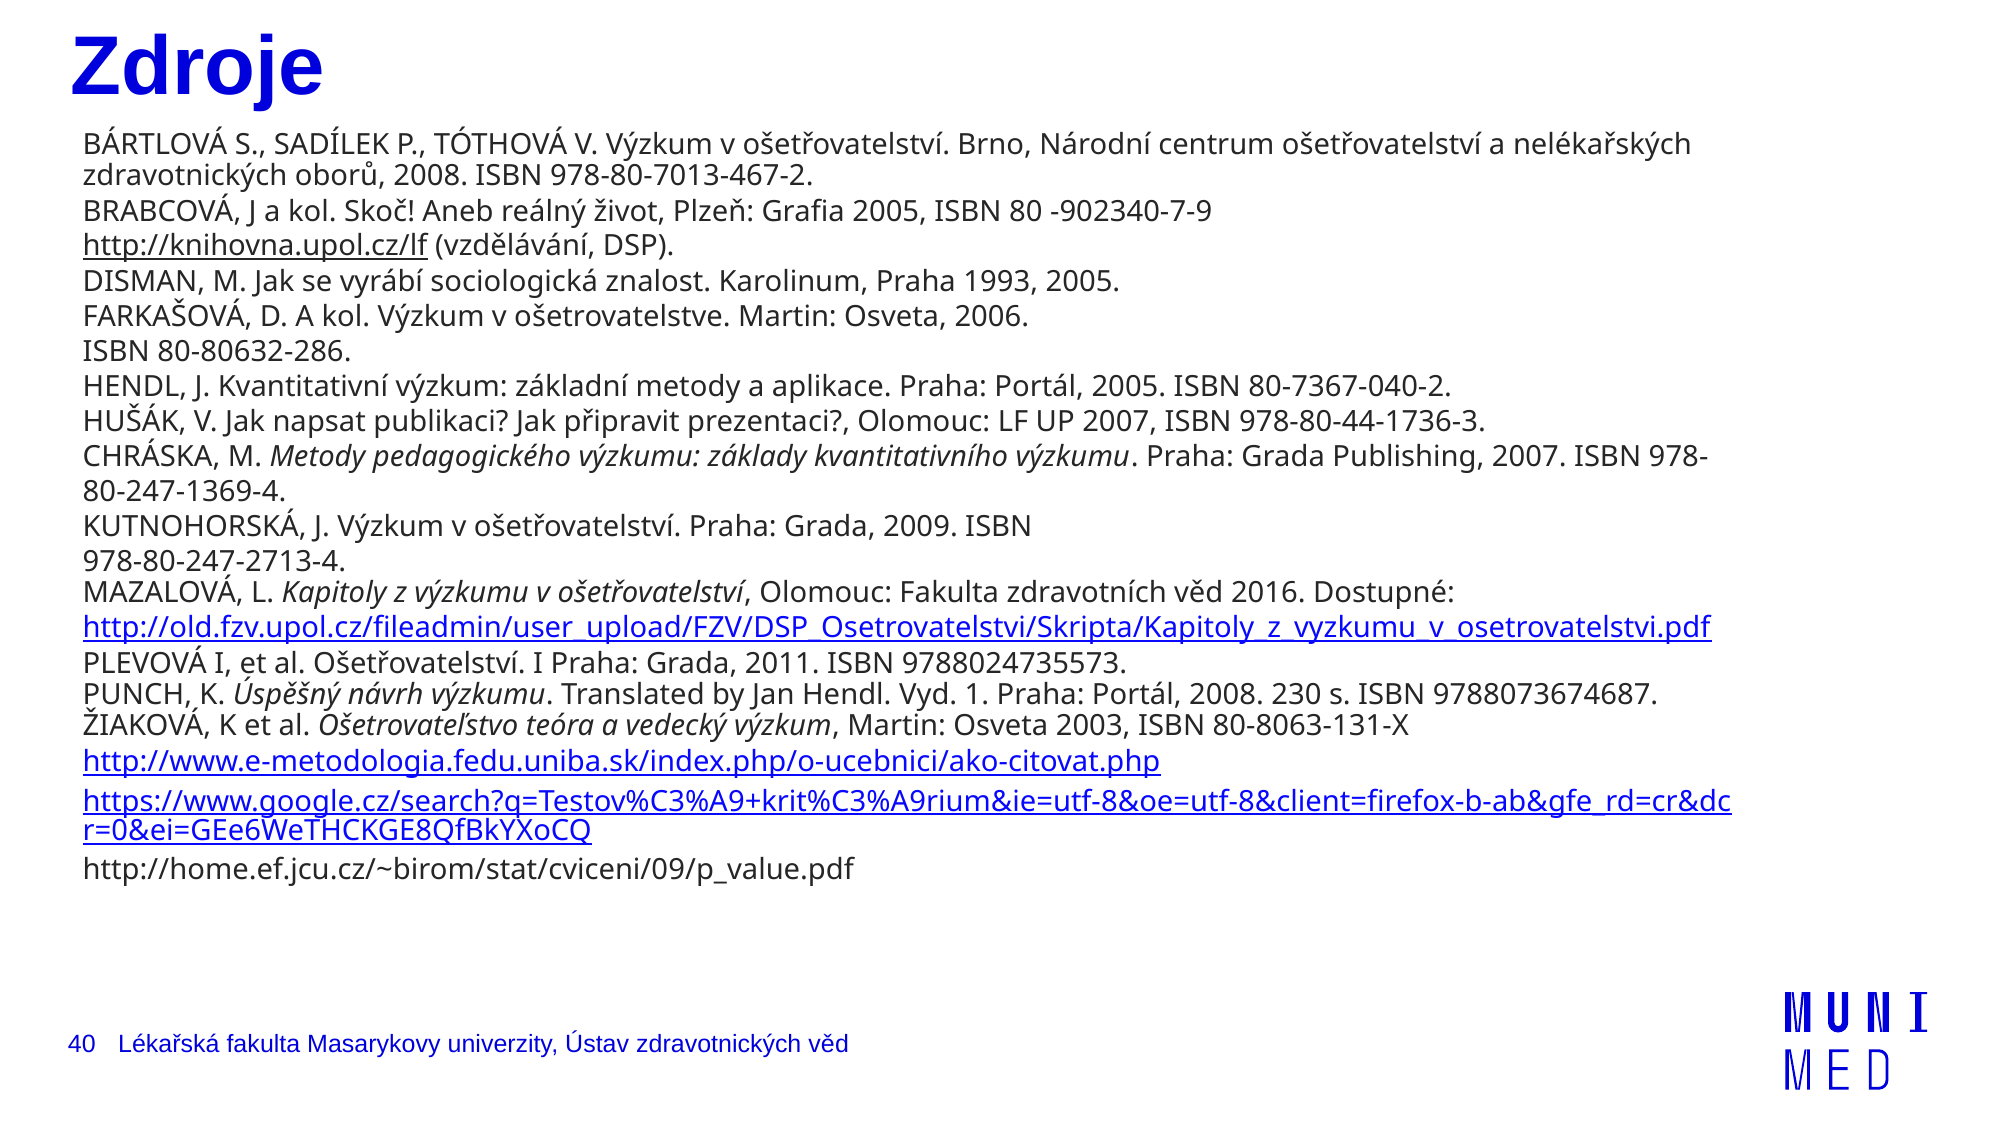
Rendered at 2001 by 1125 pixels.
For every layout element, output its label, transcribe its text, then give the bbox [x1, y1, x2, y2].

slide_number 40 [67, 1021, 110, 1063]
title Zdroje [70, 28, 1418, 121]
text_box BÁRTLOVÁ S., SADÍLEK P., TÓTHOVÁ V. Výzkum v ošetřovatelství. Brno, Národní centrum ošetřovatelství a nelékařských zdravotnických oborů, 2008. ISBN 978-80-7013-467-2. BRABCOVÁ, J a kol. Skoč! Aneb reálný život, Plzeň: Grafia 2005, ISBN 80 -902340-7-9 http://knihovna.upol.cz/lf (vzdělávání, DSP). DISMAN, M. Jak se vyrábí sociologická znalost. Karolinum, Praha 1993, 2005. FARKAŠOVÁ, D. A kol. Výzkum v ošetrovatelstve. Martin: Osveta, 2006. ISBN 80-80632-286. HENDL, J. Kvantitativní výzkum: základní metody a aplikace. Praha: Portál, 2005. ISBN 80-7367-040-2. HUŠÁK, V. Jak napsat publikaci? Jak připravit prezentaci?, Olomouc: LF UP 2007, ISBN 978-80-44-1736-3. CHRÁSKA, M. Metody pedagogického výzkumu: základy kvantitativního výzkumu. Praha: Grada Publishing, 2007. ISBN 978-80-247-1369-4. KUTNOHORSKÁ, J. Výzkum v ošetřovatelství. Praha: Grada, 2009. ISBN 978-80-247-2713-4. MAZALOVÁ, L. Kapitoly z výzkumu v ošetřovatelství, Olomouc: Fakulta zdravotních věd 2016. Dostupné: http://old.fzv.upol.cz/fileadmin/user_upload/FZV/DSP_Osetrovatelstvi/Skripta/Kapitoly_z_vyzkumu_v_osetrovatelstvi.pdf PLEVOVÁ I, et al. Ošetřovatelství. I Praha: Grada, 2011. ISBN 9788024735573. PUNCH, K. Úspěšný návrh výzkumu. Translated by Jan Hendl. Vyd. 1. Praha: Portál, 2008. 230 s. ISBN 9788073674687. ŽIAKOVÁ, K et al. Ošetrovateľstvo teóra a vedecký výzkum, Martin: Osveta 2003, ISBN 80-8063-131-X http://www.e-metodologia.fedu.uniba.sk/index.php/o-ucebnici/ako-citovat.php https://www.google.cz/search?q=Testov%C3%A9+krit%C3%A9rium&ie=utf-8&oe=utf-8&client=firefox-b-ab&gfe_rd=cr&dcr=0&ei=GEe6WeTHCKGE8QfBkYXoCQ http://home.ef.jcu.cz/~birom/stat/cviceni/09/p_value.pdf [67, 121, 1748, 864]
footer Lékařská fakulta Masarykovy univerzity, Ústav zdravotnických věd [118, 1021, 1418, 1063]
